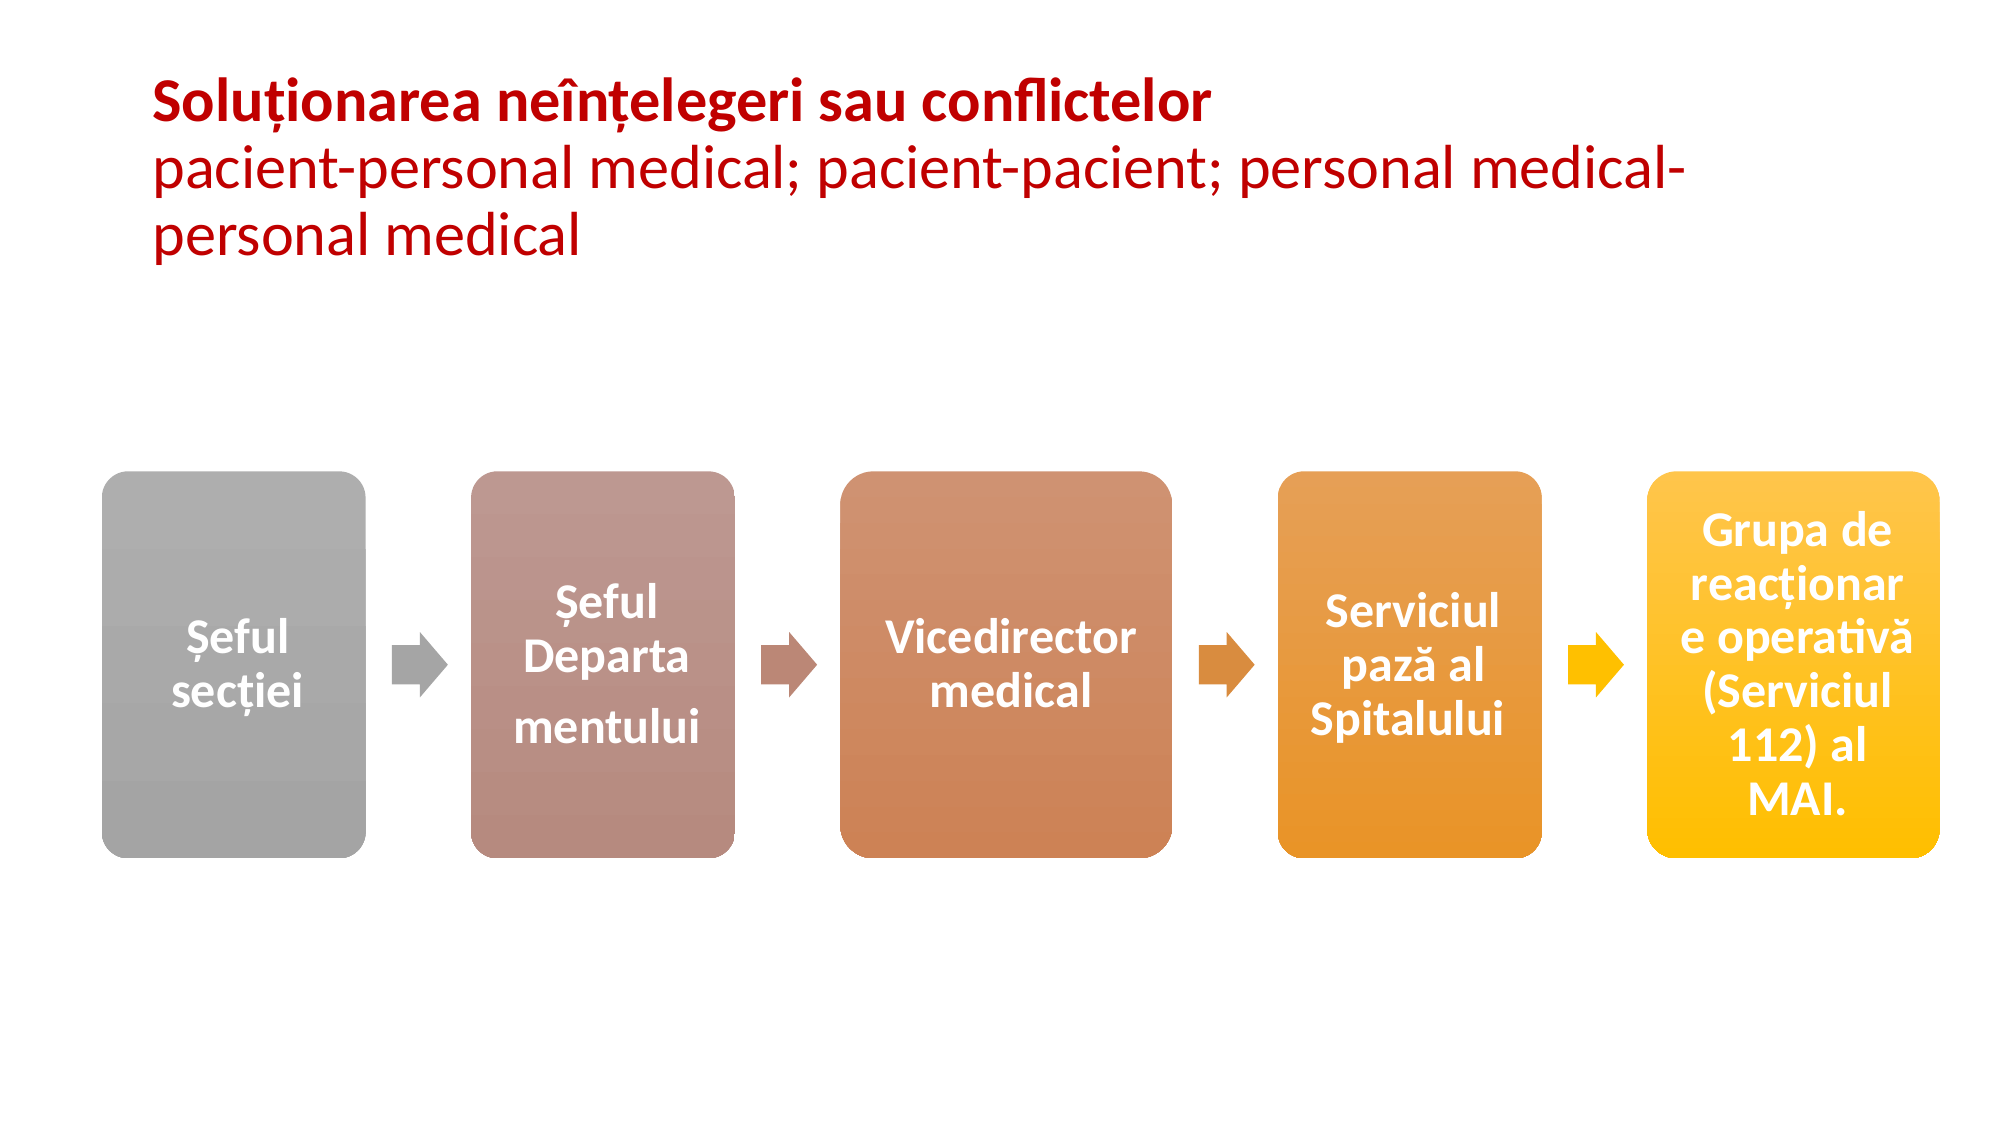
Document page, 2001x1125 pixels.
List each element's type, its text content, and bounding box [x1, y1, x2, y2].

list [99, 306, 1942, 1023]
title Soluționarea neînțelegeri sau conflictelor pacient-personal medical; pacient-pacient; personal medical-personal medical [137, 59, 1863, 278]
